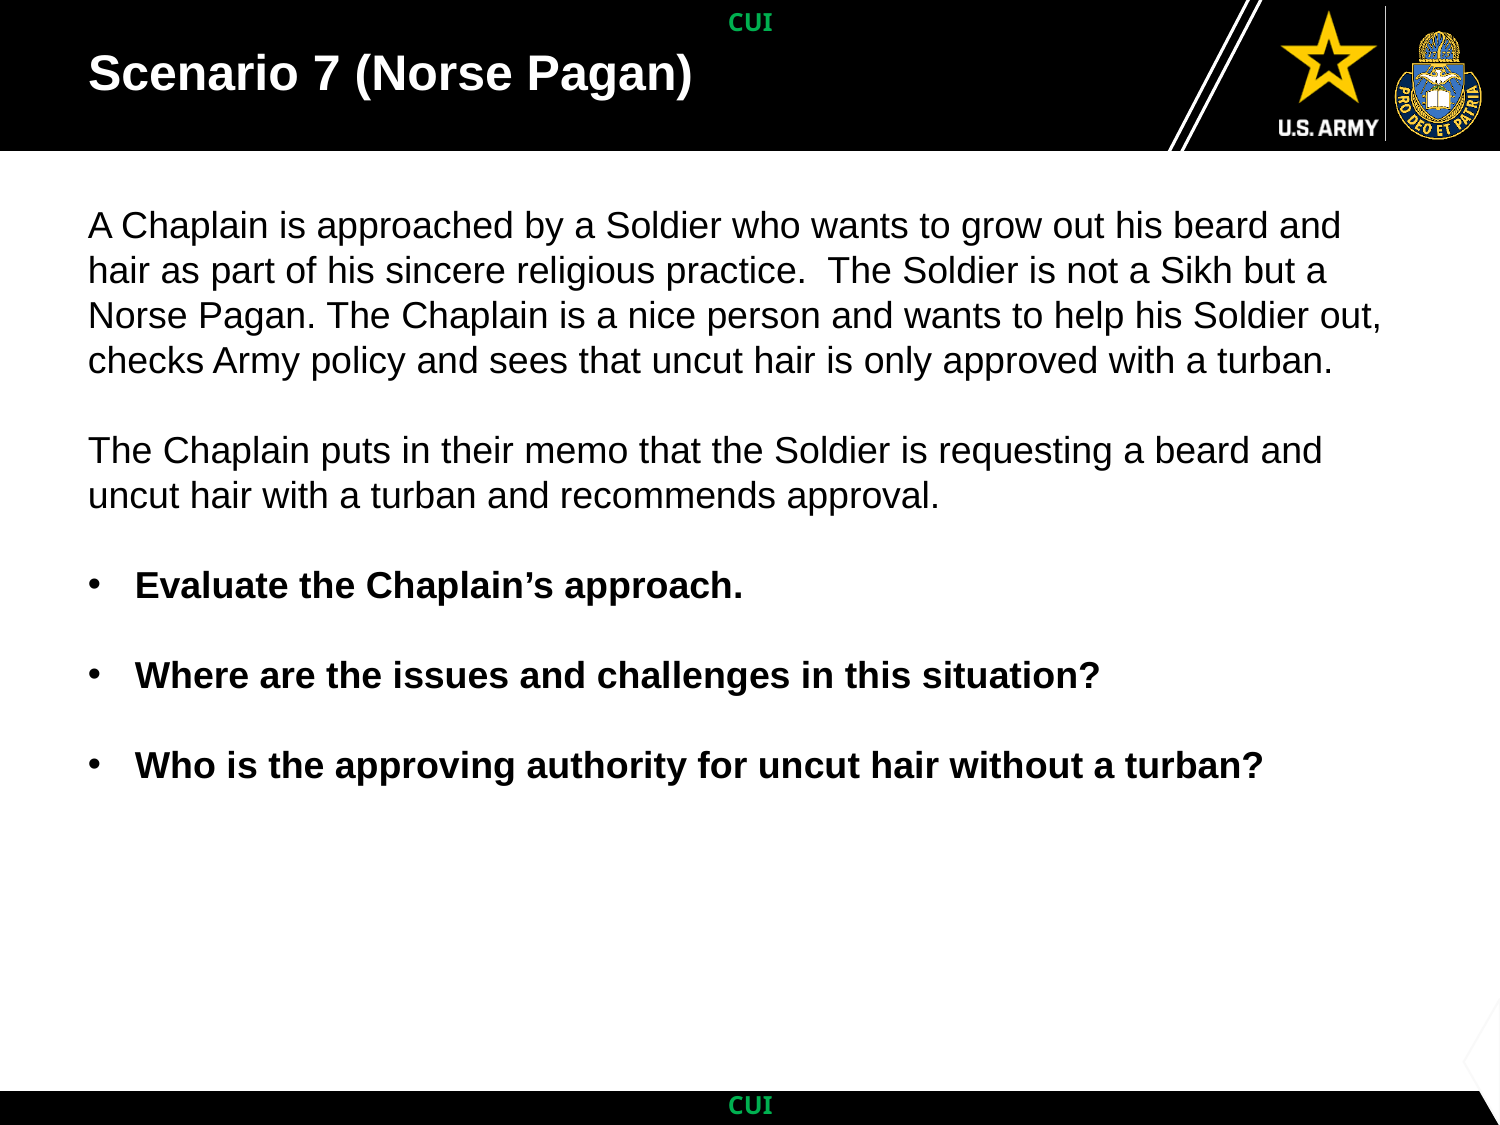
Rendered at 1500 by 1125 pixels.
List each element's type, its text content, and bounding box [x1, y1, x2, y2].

picture [1393, 29, 1483, 141]
text_box Scenario 7 (Norse Pagan) [73, 27, 1367, 110]
text_box A Chaplain is approached by a Soldier who wants to grow out his beard and hair as part of his sincere religious practice. The Soldier is not a Sikh but a Norse Pagan. The Chaplain is a nice person and wants to help his Soldier out, checks Army policy and sees that uncut hair is only approved with a turban. The Chaplain puts in their memo that the Soldier is requesting a beard and uncut hair with a turban and recommends approval. Evaluate the Chaplain’s approach. Where are the issues and challenges in this situation? Who is the approving authority for uncut hair without a turban? [73, 193, 1427, 906]
picture [1279, 10, 1379, 136]
